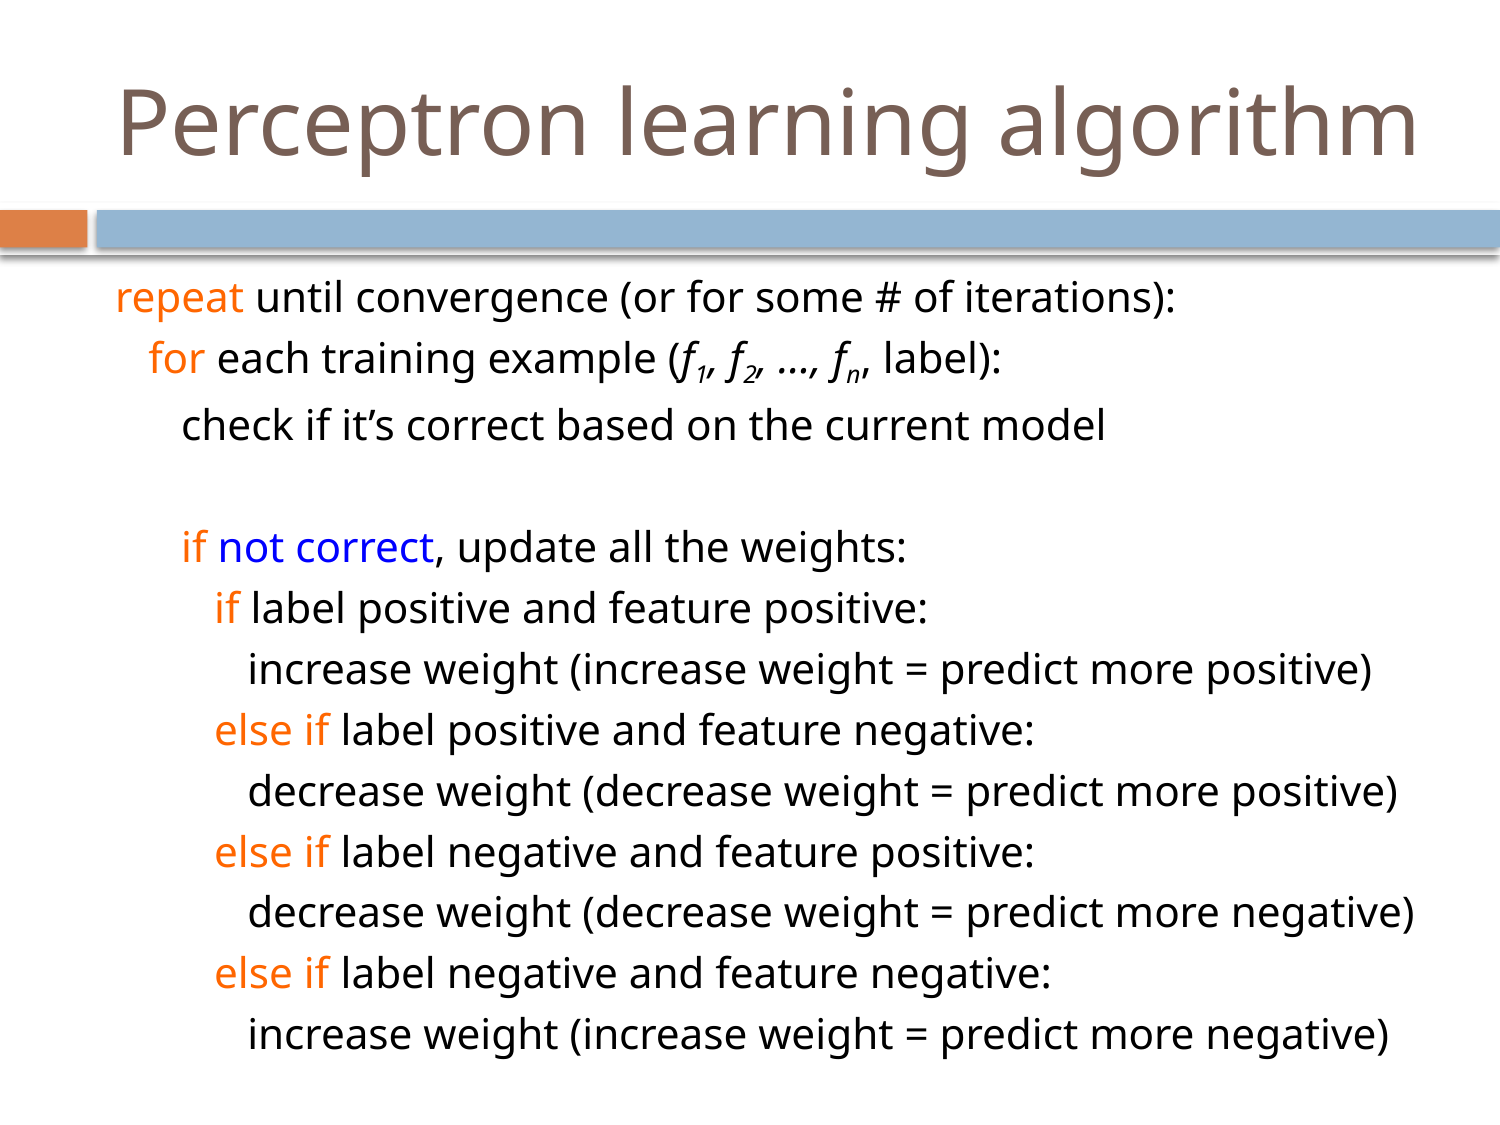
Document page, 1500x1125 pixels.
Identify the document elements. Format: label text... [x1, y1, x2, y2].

list repeat until convergence (or for some # of iterations): for each training example (f1, f2, …, fn, label): check if it’s correct based on the current model if not correct, update all the weights: if label positive and feature positive: increase weight (increase weight = predict more positive) else if label positive and feature negative: decrease weight (decrease weight = predict more positive) else if label negative and feature positive: decrease weight (decrease weight = predict more negative) else if label negative and feature negative: increase weight (increase weight = predict more negative) [100, 262, 1438, 1094]
title Perceptron learning algorithm [100, 37, 1438, 200]
